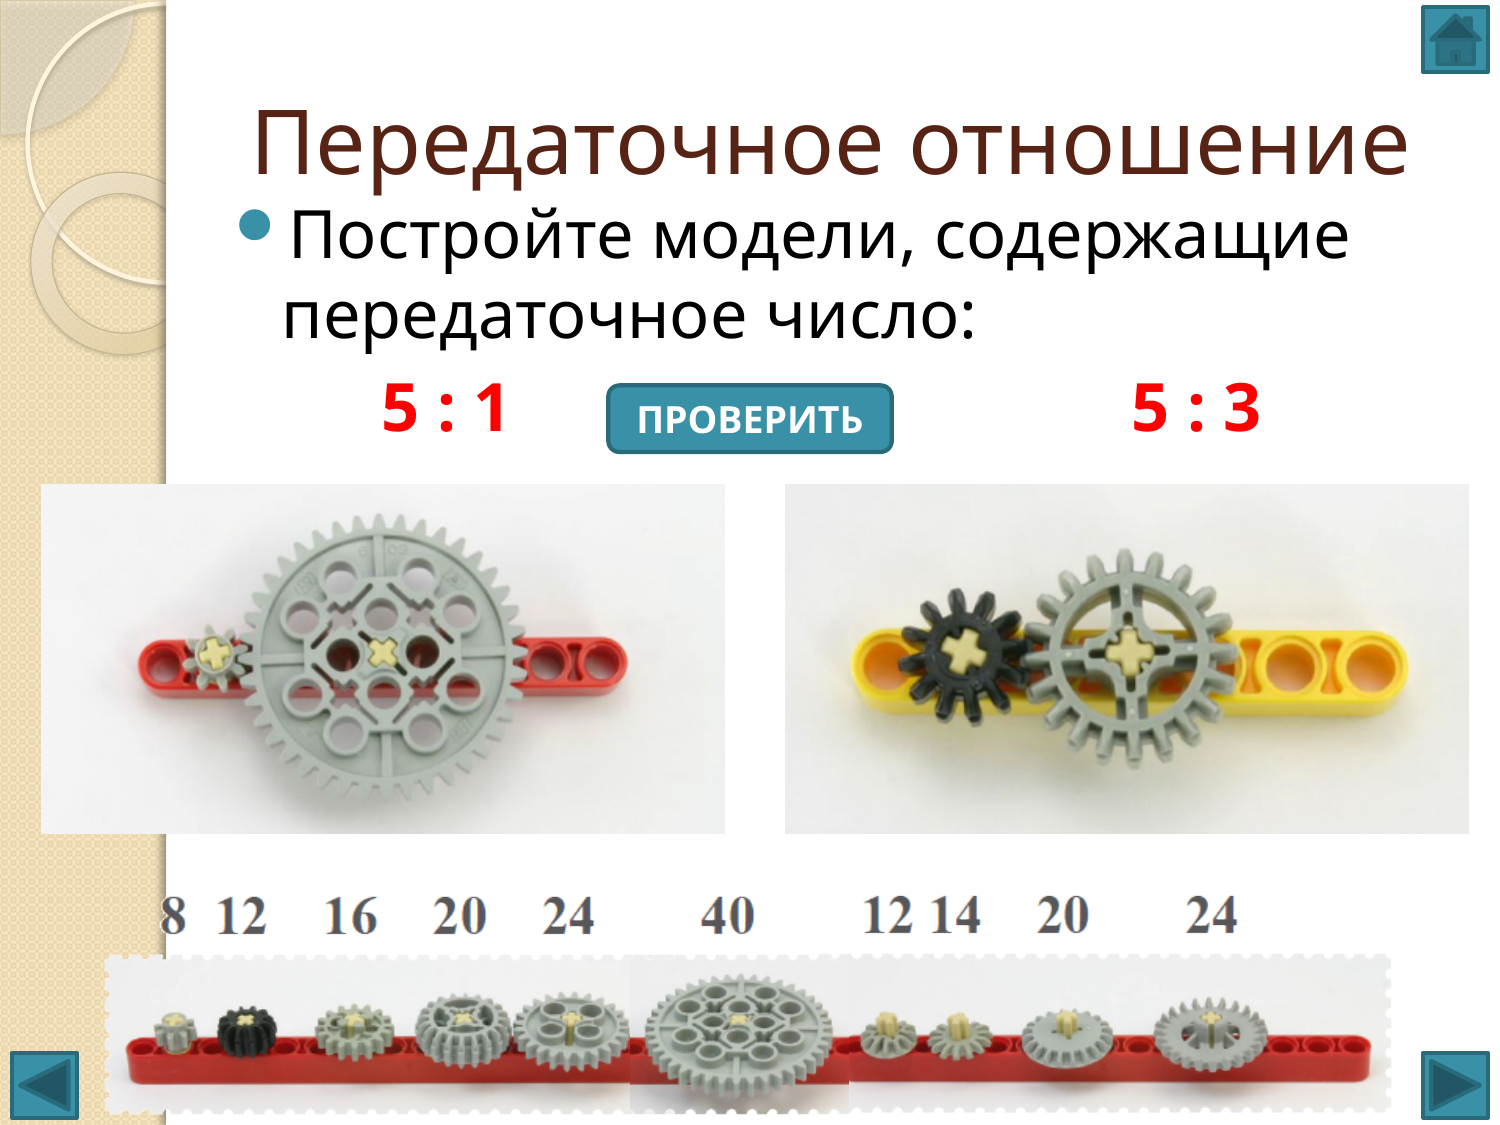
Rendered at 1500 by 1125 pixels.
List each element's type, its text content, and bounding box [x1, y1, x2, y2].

text_box [10, 1051, 79, 1120]
picture [40, 484, 725, 834]
text_box ПРОВЕРИТЬ [606, 383, 894, 455]
list Постройте модели, содержащие передаточное число: 5 : 1 5 : 3 [206, 184, 1437, 972]
picture [785, 484, 1470, 834]
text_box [102, 892, 1398, 1122]
text_box [1421, 1051, 1490, 1120]
text_box [1421, 5, 1490, 74]
title Передаточное отношение [235, 45, 1466, 233]
